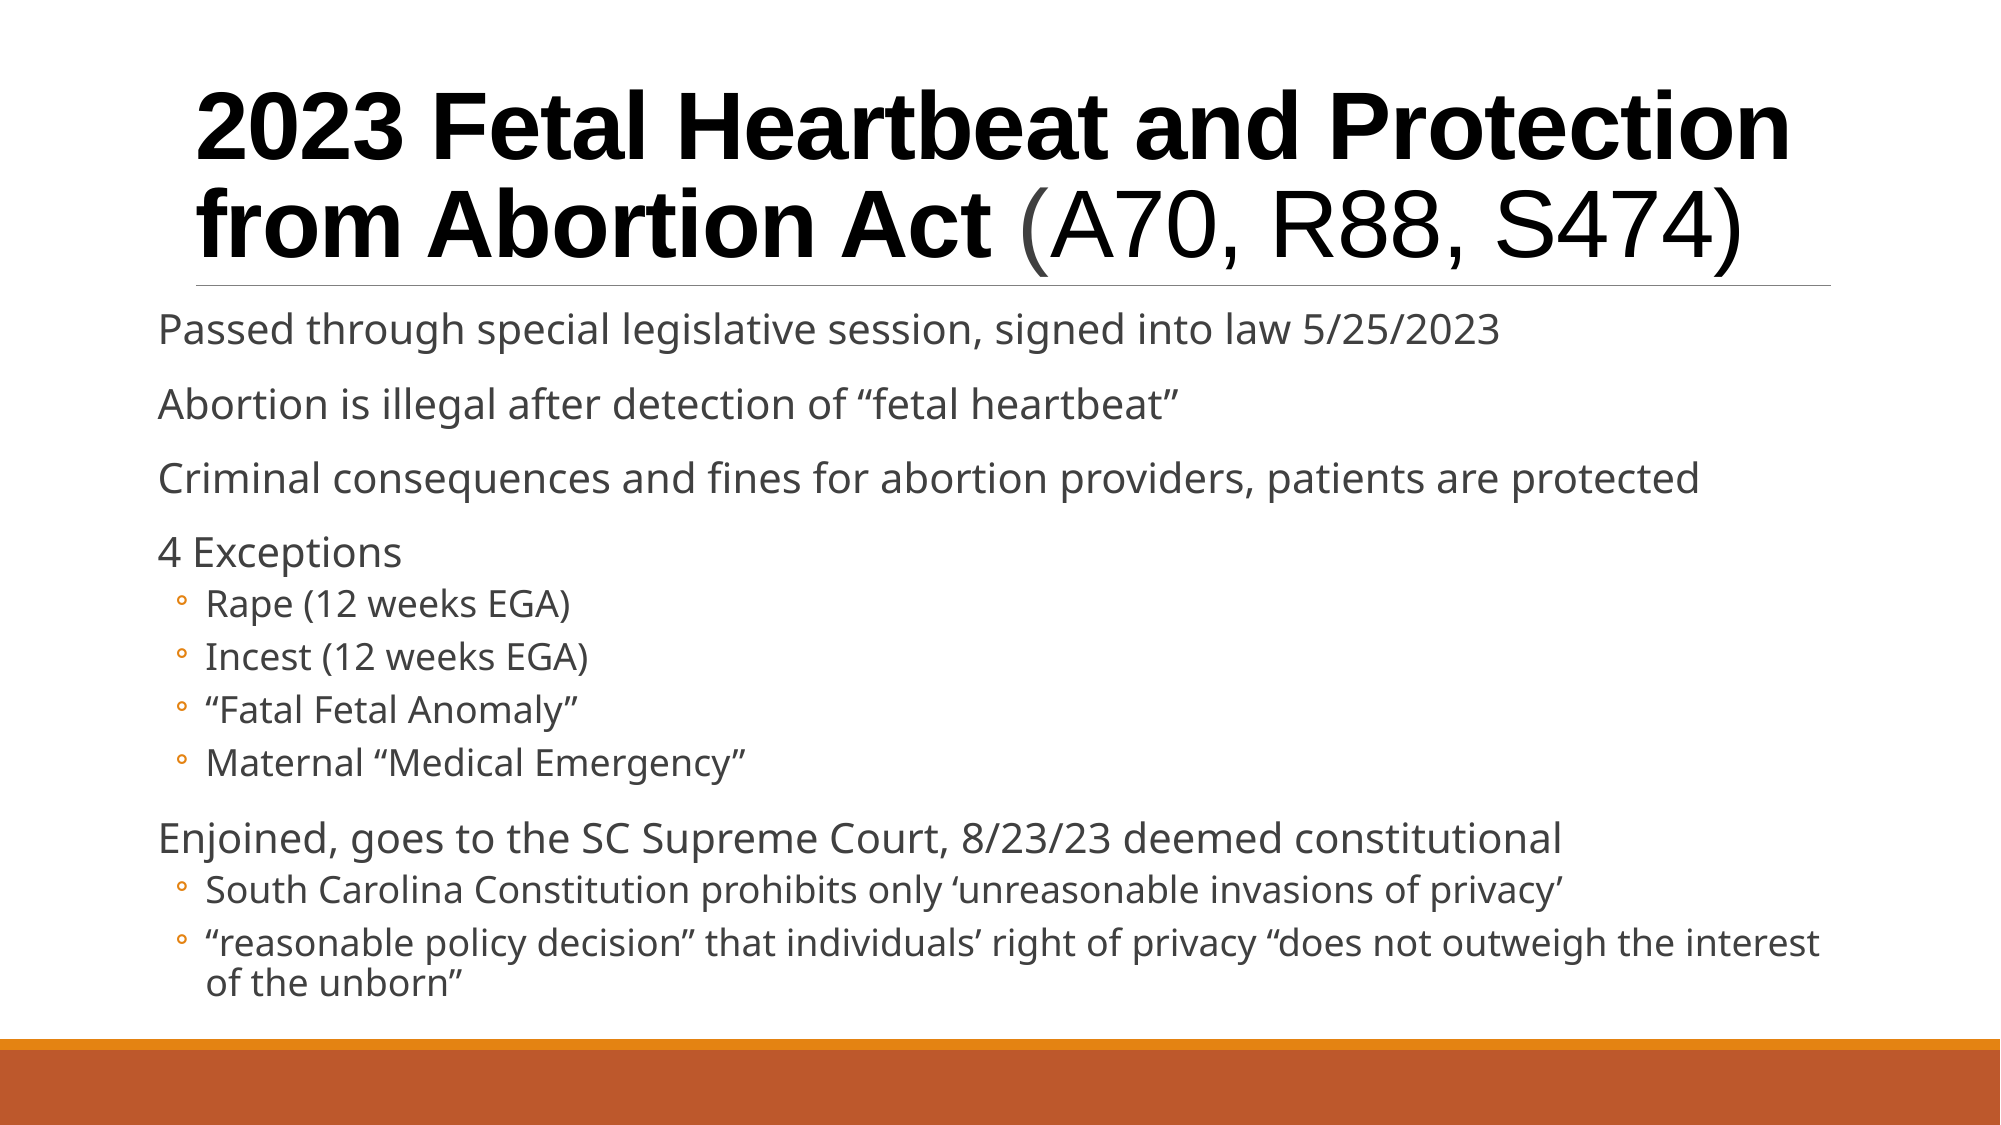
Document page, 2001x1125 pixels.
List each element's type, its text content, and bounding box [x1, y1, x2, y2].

title 2023 Fetal Heartbeat and Protection from Abortion Act (A70, R88, S474) [180, 47, 1830, 285]
list Passed through special legislative session, signed into law 5/25/2023 Abortion is illegal after detection of “fetal heartbeat” Criminal consequences and fines for abortion providers, patients are protected 4 Exceptions Rape (12 weeks EGA) Incest (12 weeks EGA) “Fatal Fetal Anomaly” Maternal “Medical Emergency” Enjoined, goes to the SC Supreme Court, 8/23/23 deemed constitutional South Carolina Constitution prohibits only ‘unreasonable invasions of privacy’ “reasonable policy decision” that individuals’ right of privacy “does not outweigh the interest of the unborn” [142, 301, 1868, 1016]
